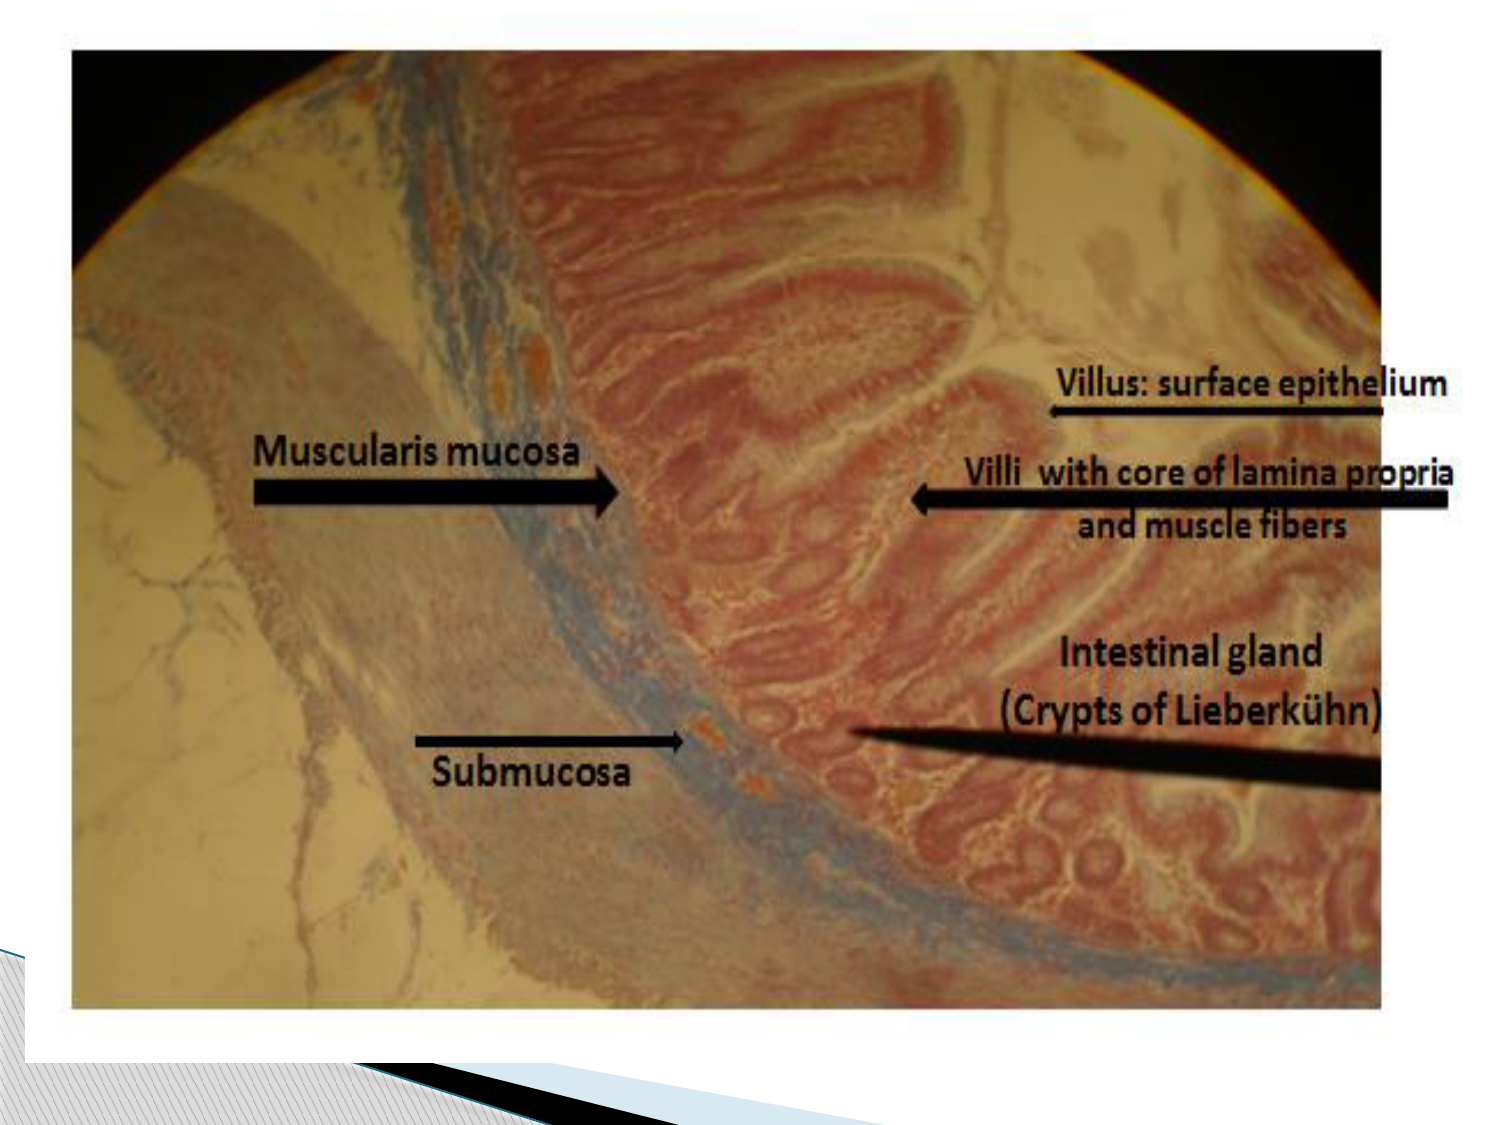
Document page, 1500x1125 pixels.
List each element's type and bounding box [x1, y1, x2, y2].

picture [24, 12, 1463, 1063]
